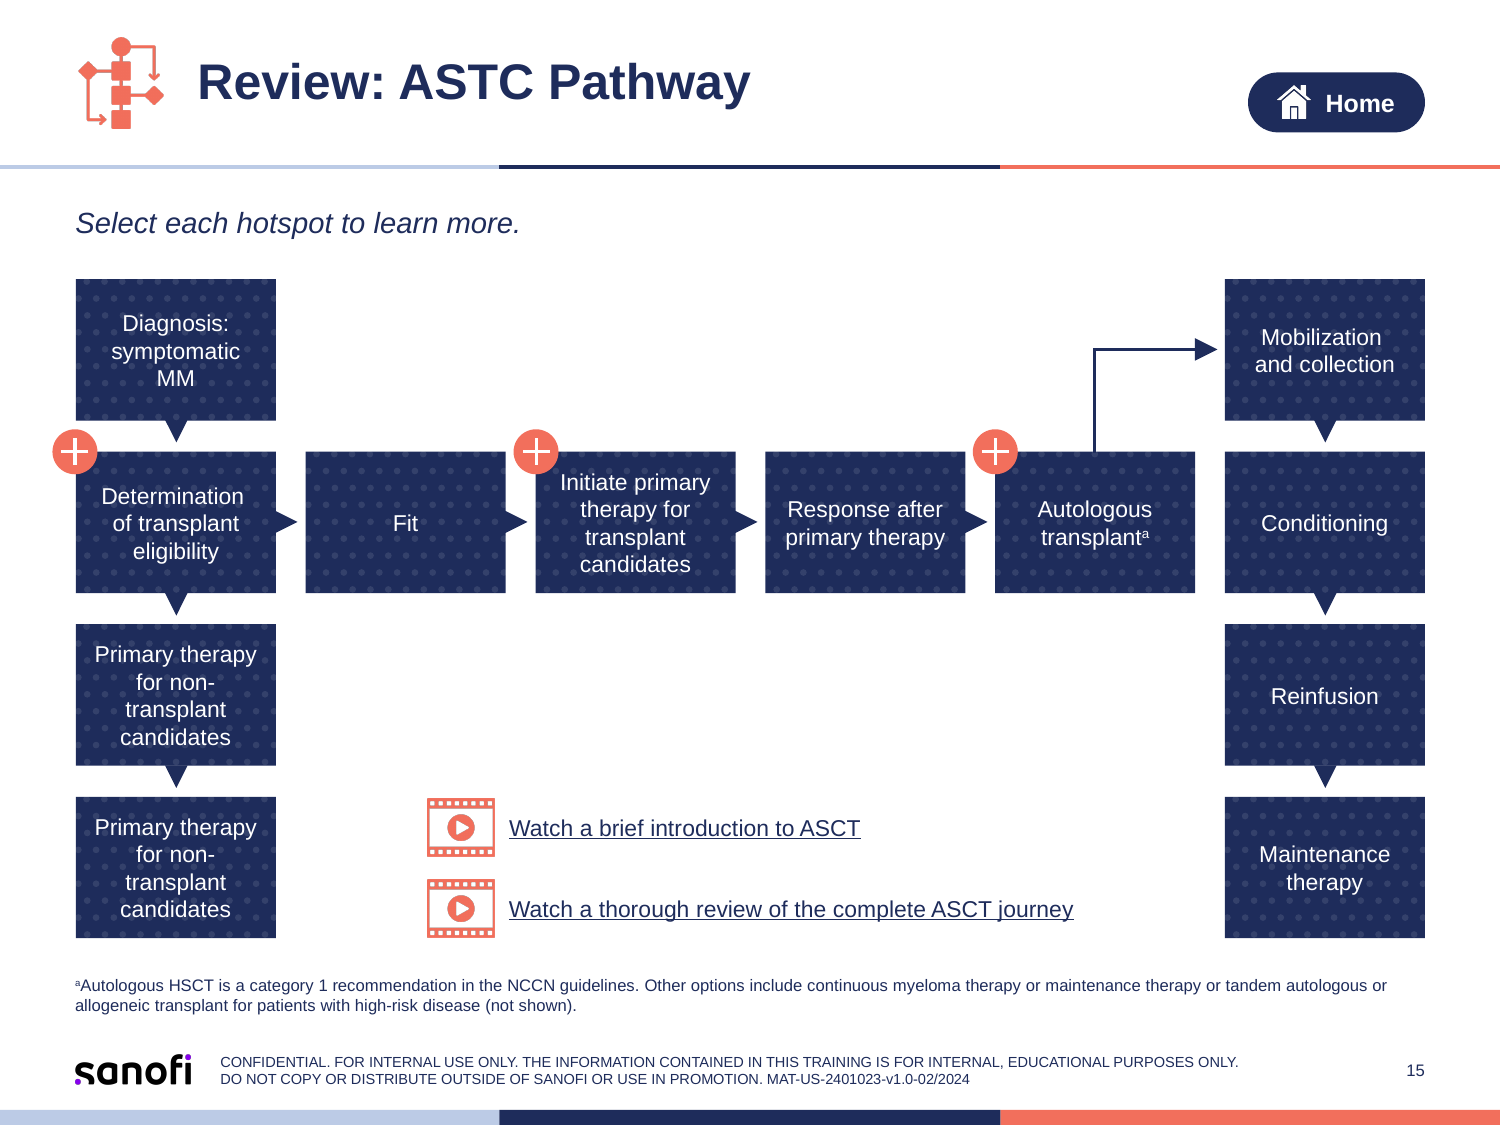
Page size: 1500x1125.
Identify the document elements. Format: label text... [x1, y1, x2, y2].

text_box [1224, 795, 1427, 939]
footer CONFIDENTIAL. FOR INTERNAL USE ONLY. THE INFORMATION CONTAINED IN THIS TRAINING IS FOR INTERNAL, EDUCATIONAL PURPOSES ONLY. DO NOT COPY OR DISTRIBUTE OUTSIDE OF SANOFI OR USE IN PROMOTION. MAT-US-2401023-v1.0-02/2024 [190, 1052, 1395, 1088]
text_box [75, 450, 278, 594]
picture [78, 37, 164, 129]
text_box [972, 429, 1018, 475]
title Review: ASTC Pathway [167, 28, 1248, 139]
text_box [1193, 336, 1220, 363]
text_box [304, 450, 508, 594]
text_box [74, 623, 278, 766]
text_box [52, 429, 98, 475]
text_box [994, 450, 1197, 594]
picture [75, 1054, 190, 1085]
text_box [74, 795, 278, 939]
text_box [513, 429, 559, 475]
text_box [1224, 623, 1427, 766]
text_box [75, 278, 278, 421]
list Select each hotspot to learn more. [75, 204, 1427, 376]
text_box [534, 450, 737, 594]
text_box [764, 450, 967, 594]
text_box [1224, 278, 1427, 421]
slide_number 15 [1395, 1059, 1425, 1080]
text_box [427, 798, 1075, 938]
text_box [1224, 450, 1427, 594]
picture [1277, 85, 1311, 119]
list aAutologous HSCT is a category 1 recommendation in the NCCN guidelines. Other options include continuous myeloma therapy or maintenance therapy or tandem autologous or allogeneic transplant for patients with high-risk disease (not shown). [75, 376, 1427, 1015]
